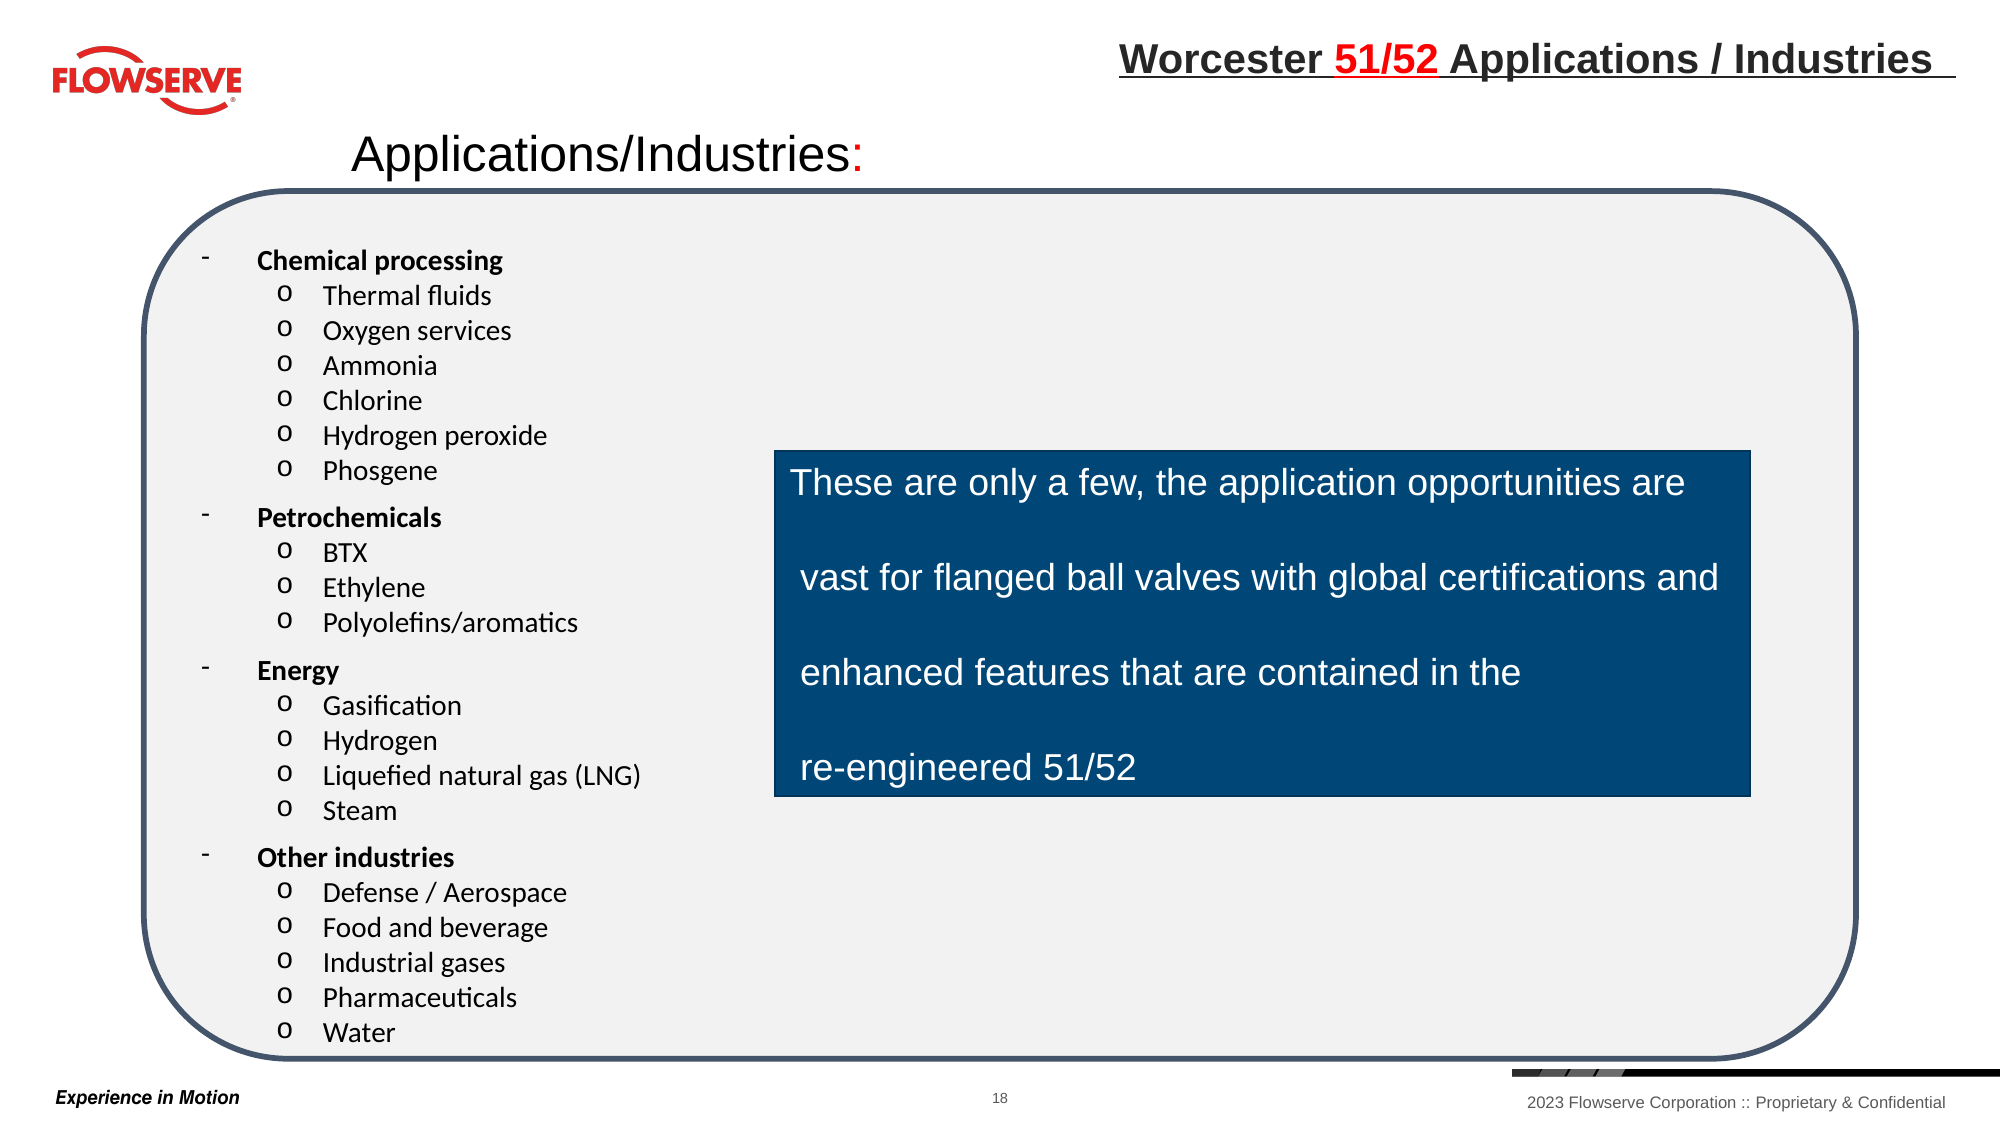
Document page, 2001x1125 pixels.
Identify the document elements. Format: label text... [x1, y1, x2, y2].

picture [53, 46, 241, 115]
text_box Applications/Industries: Chemical processing Thermal fluids Oxygen services Ammonia Chlorine Hydrogen peroxide Phosgene Petrochemicals BTX Ethylene Polyolefins/aromatics Energy Gasification Hydrogen Liquefied natural gas (LNG) Steam Other industries Defense / Aerospace Food and beverage Industrial gases Pharmaceuticals Water [143, 191, 1856, 1059]
text_box These are only a few, the application opportunities are vast for flanged ball valves with global certifications and enhanced features that are contained in the re-engineered 51/52 [774, 450, 1751, 797]
slide_number 18 [974, 1071, 1026, 1125]
title Worcester 51/52 Applications / Industries [334, 29, 1972, 90]
picture [53, 1088, 241, 1108]
